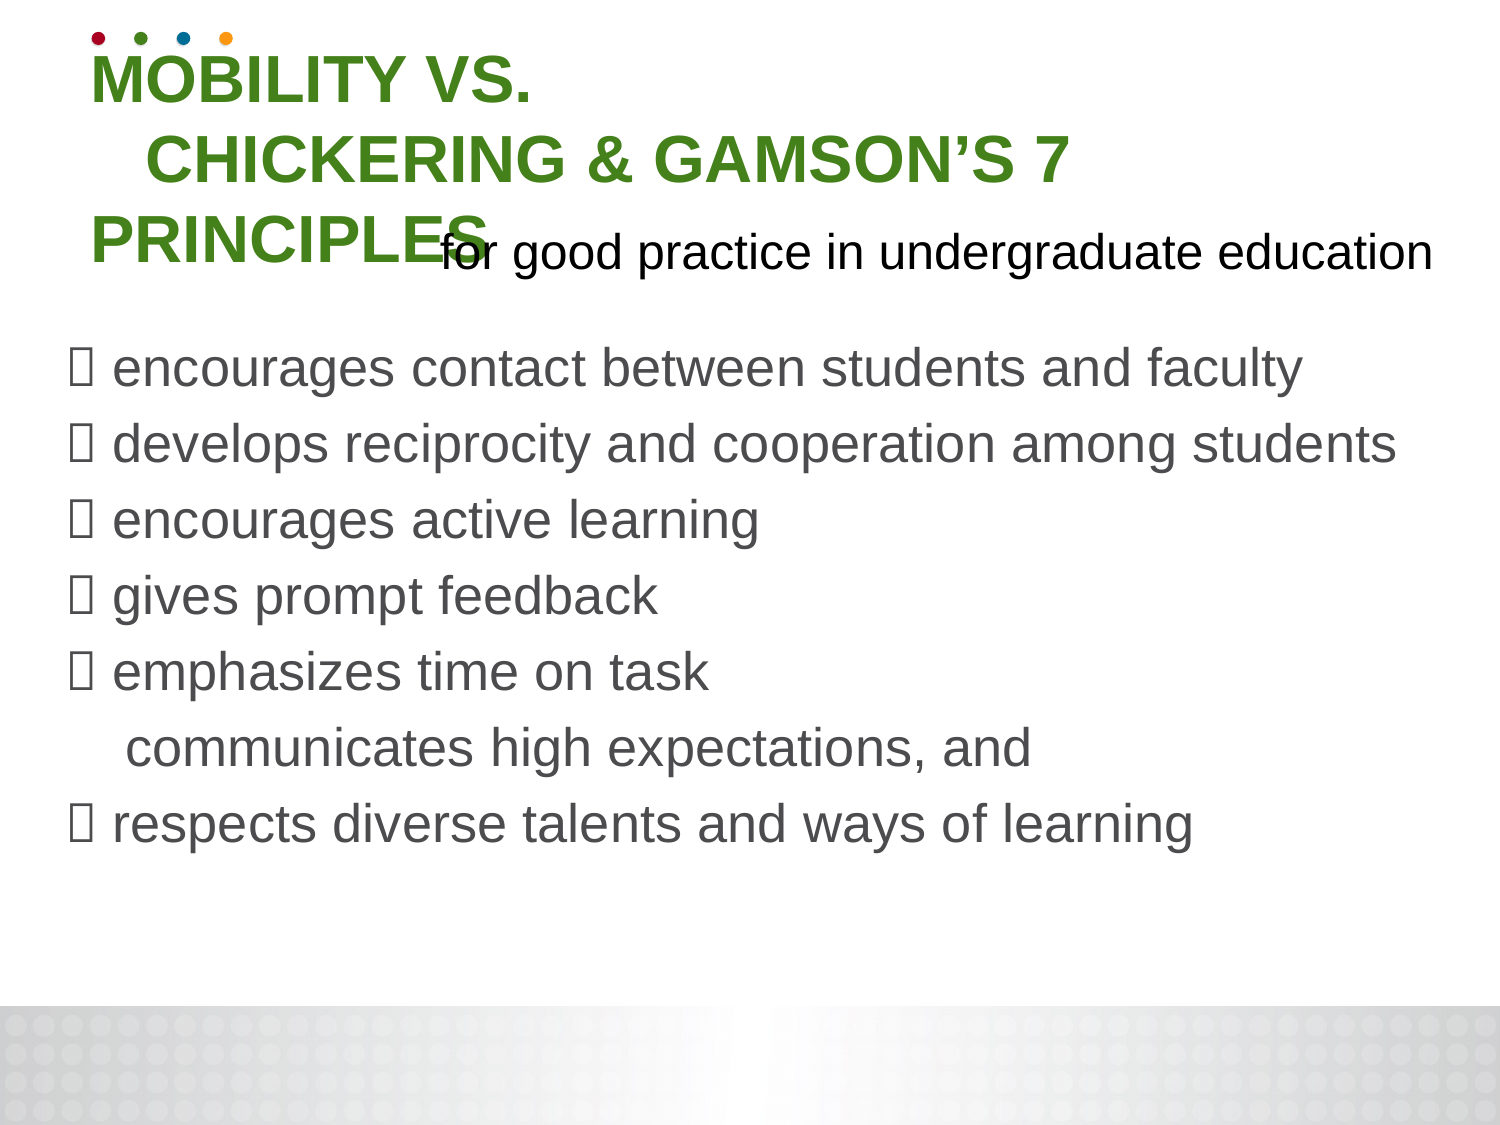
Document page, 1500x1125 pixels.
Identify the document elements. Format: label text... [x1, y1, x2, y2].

title Mobility vs. Chickering & Gamson’s 7 Principles [75, 62, 1450, 250]
picture [0, 1006, 1500, 1125]
list  encourages contact between students and faculty  develops reciprocity and cooperation among students  encourages active learning  gives prompt feedback  emphasizes time on task communicates high expectations, and  respects diverse talents and ways of learning [49, 324, 1476, 1006]
text_box for good practice in undergraduate education [425, 212, 1500, 288]
